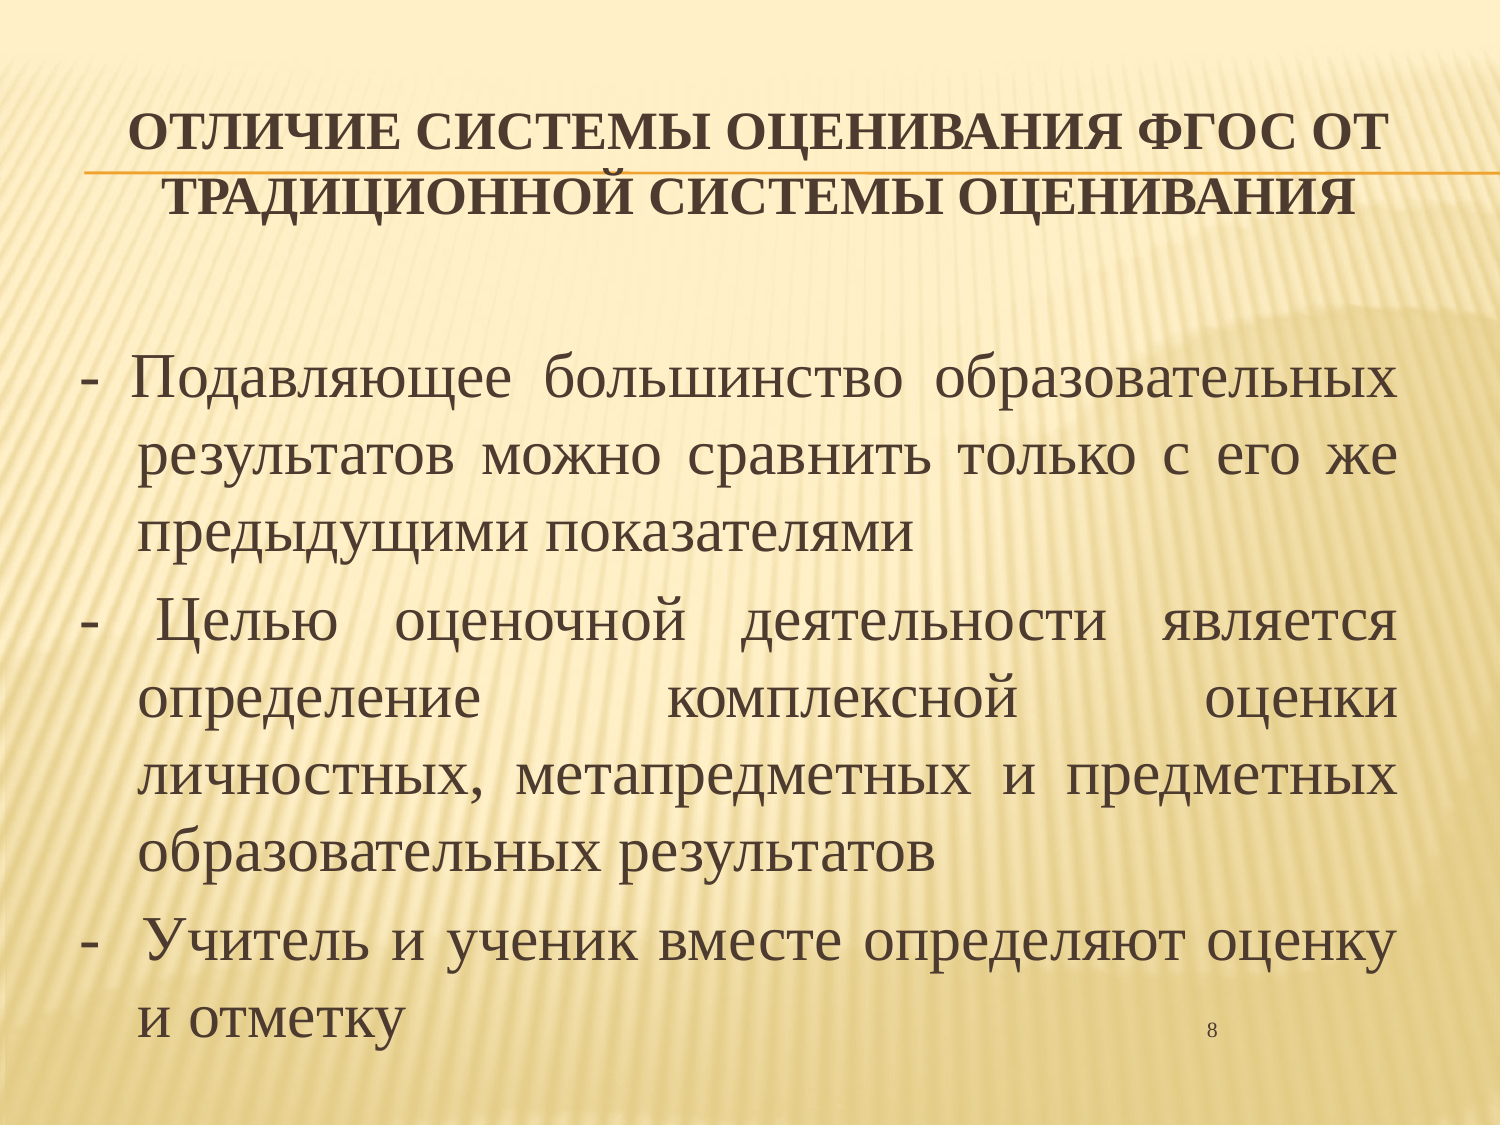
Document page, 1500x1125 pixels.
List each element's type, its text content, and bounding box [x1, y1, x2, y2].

list - Подавляющее большинство образовательных результатов можно сравнить только с его же предыдущими показателями - Целью оценочной деятельности является определение комплексной оценки личностных, метапредметных и предметных образовательных результатов - Учитель и ученик вместе определяют оценку и отметку 8 [64, 326, 1415, 1069]
title Отличие системы оценивания ФГОС от традиционной системы оценивания [53, 66, 1465, 254]
